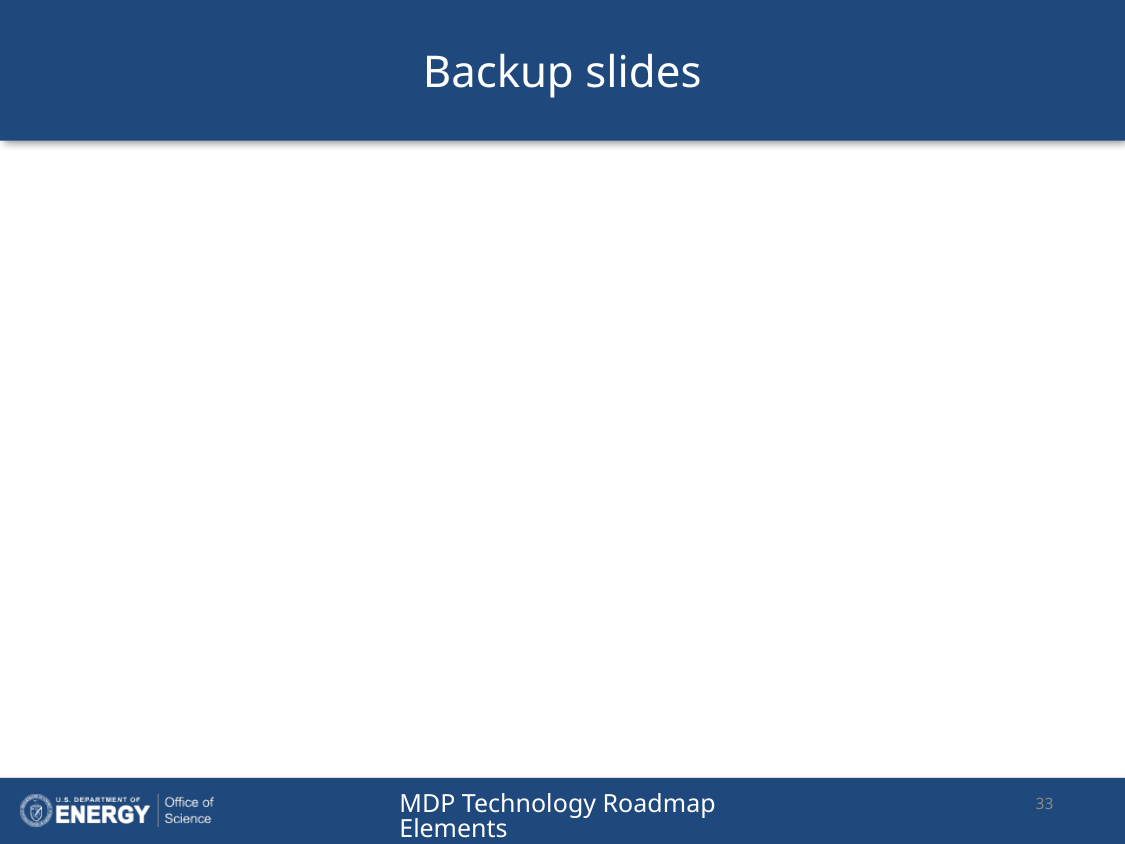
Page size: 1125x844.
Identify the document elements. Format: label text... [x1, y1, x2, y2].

picture [20, 794, 214, 827]
slide_number 33 [1005, 782, 1069, 827]
title Backup slides [0, 0, 1125, 141]
footer MDP Technology Roadmap Elements [384, 782, 741, 827]
